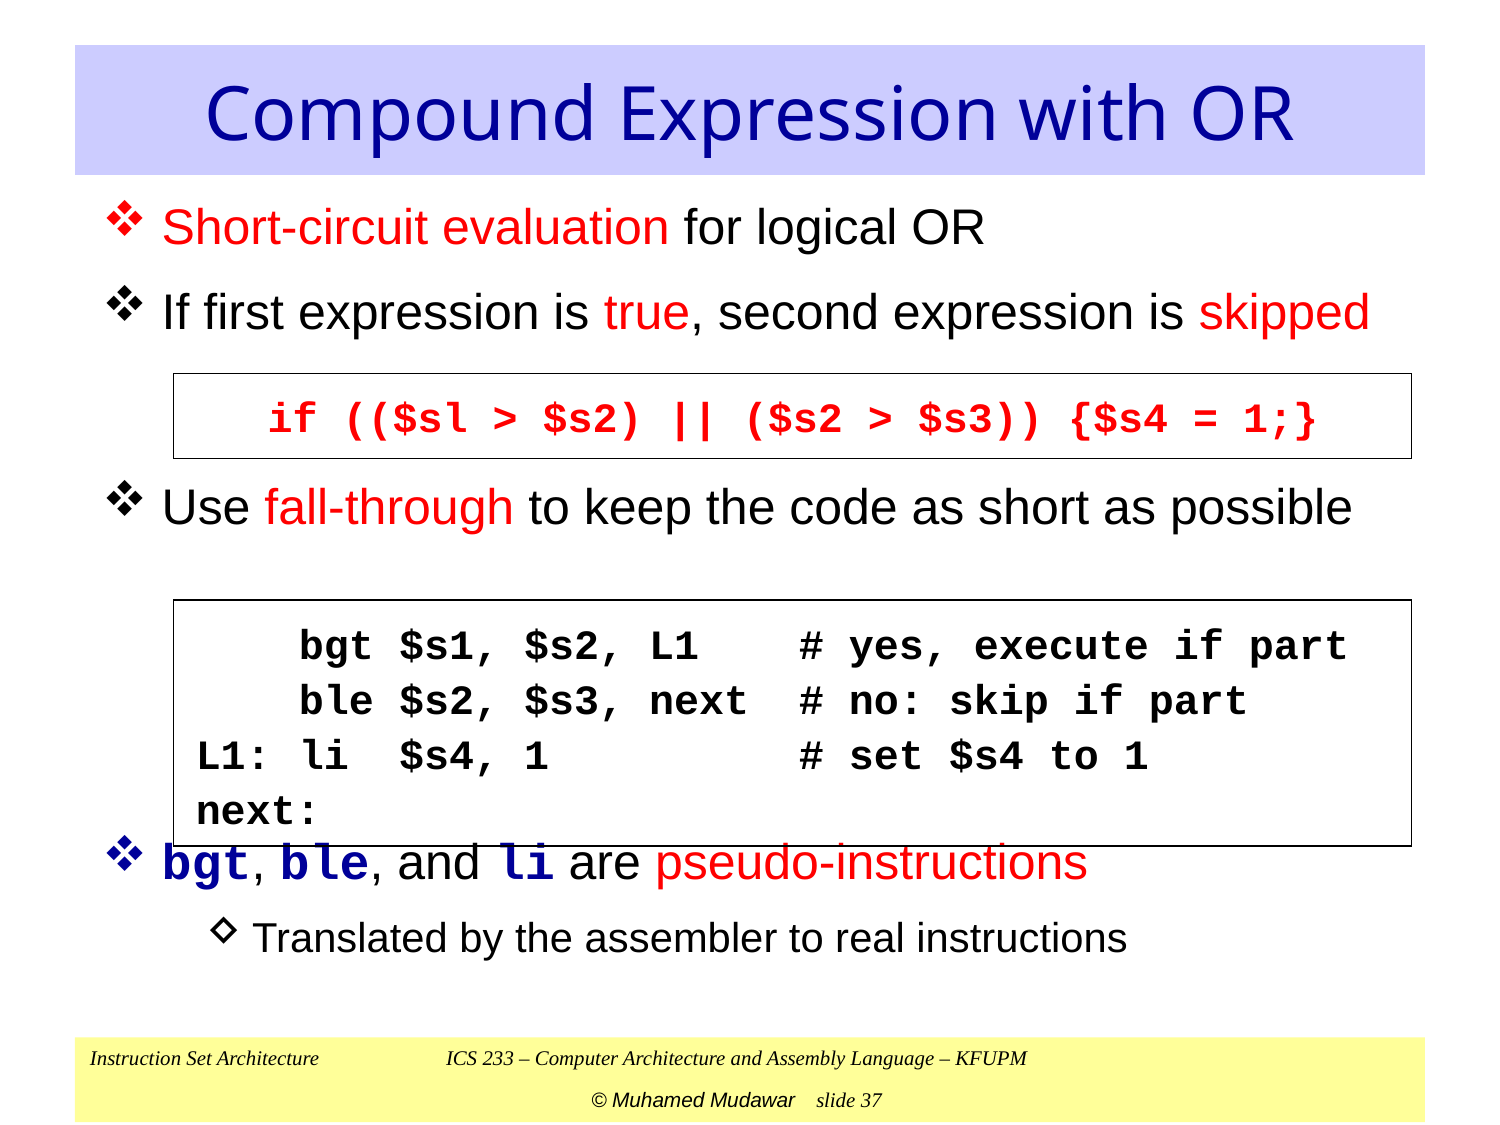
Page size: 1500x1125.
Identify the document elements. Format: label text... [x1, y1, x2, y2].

text_box bgt $s1, $s2, L1 # yes, execute if part ble $s2, $s3, next # no: skip if part L1: li $s4, 1 # set $s4 to 1 next: [173, 600, 1412, 847]
text_box if (($sl > $s2) || ($s2 > $s3)) {$s4 = 1;} [173, 373, 1412, 459]
title Compound Expression with OR [75, 45, 1425, 175]
text_box Short-circuit evaluation for logical OR If first expression is true, second expression is skipped Use fall-through to keep the code as short as possible bgt, ble, and li are pseudo-instructions Translated by the assembler to real instructions [87, 187, 1413, 1026]
